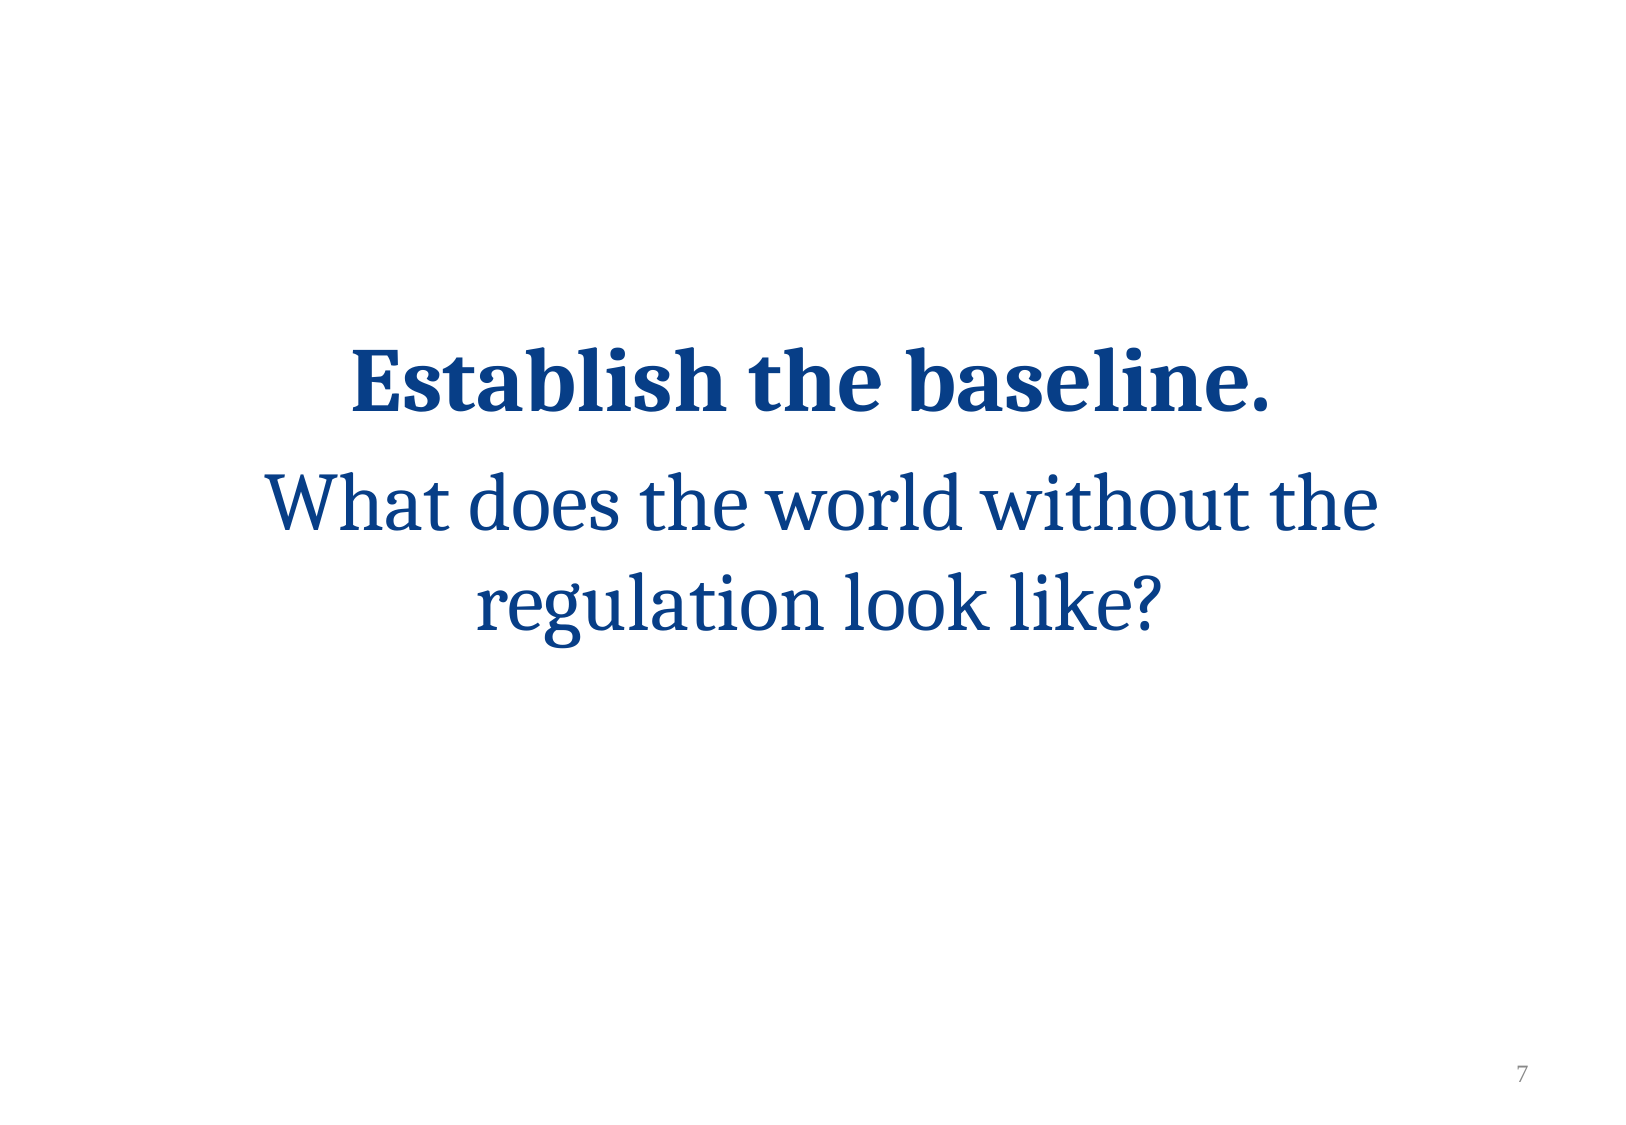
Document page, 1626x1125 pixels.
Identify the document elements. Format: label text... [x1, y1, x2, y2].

slide_number 6 [1164, 1042, 1544, 1103]
list Establish the baseline. What does the world without the regulation look like? [75, 312, 1569, 750]
